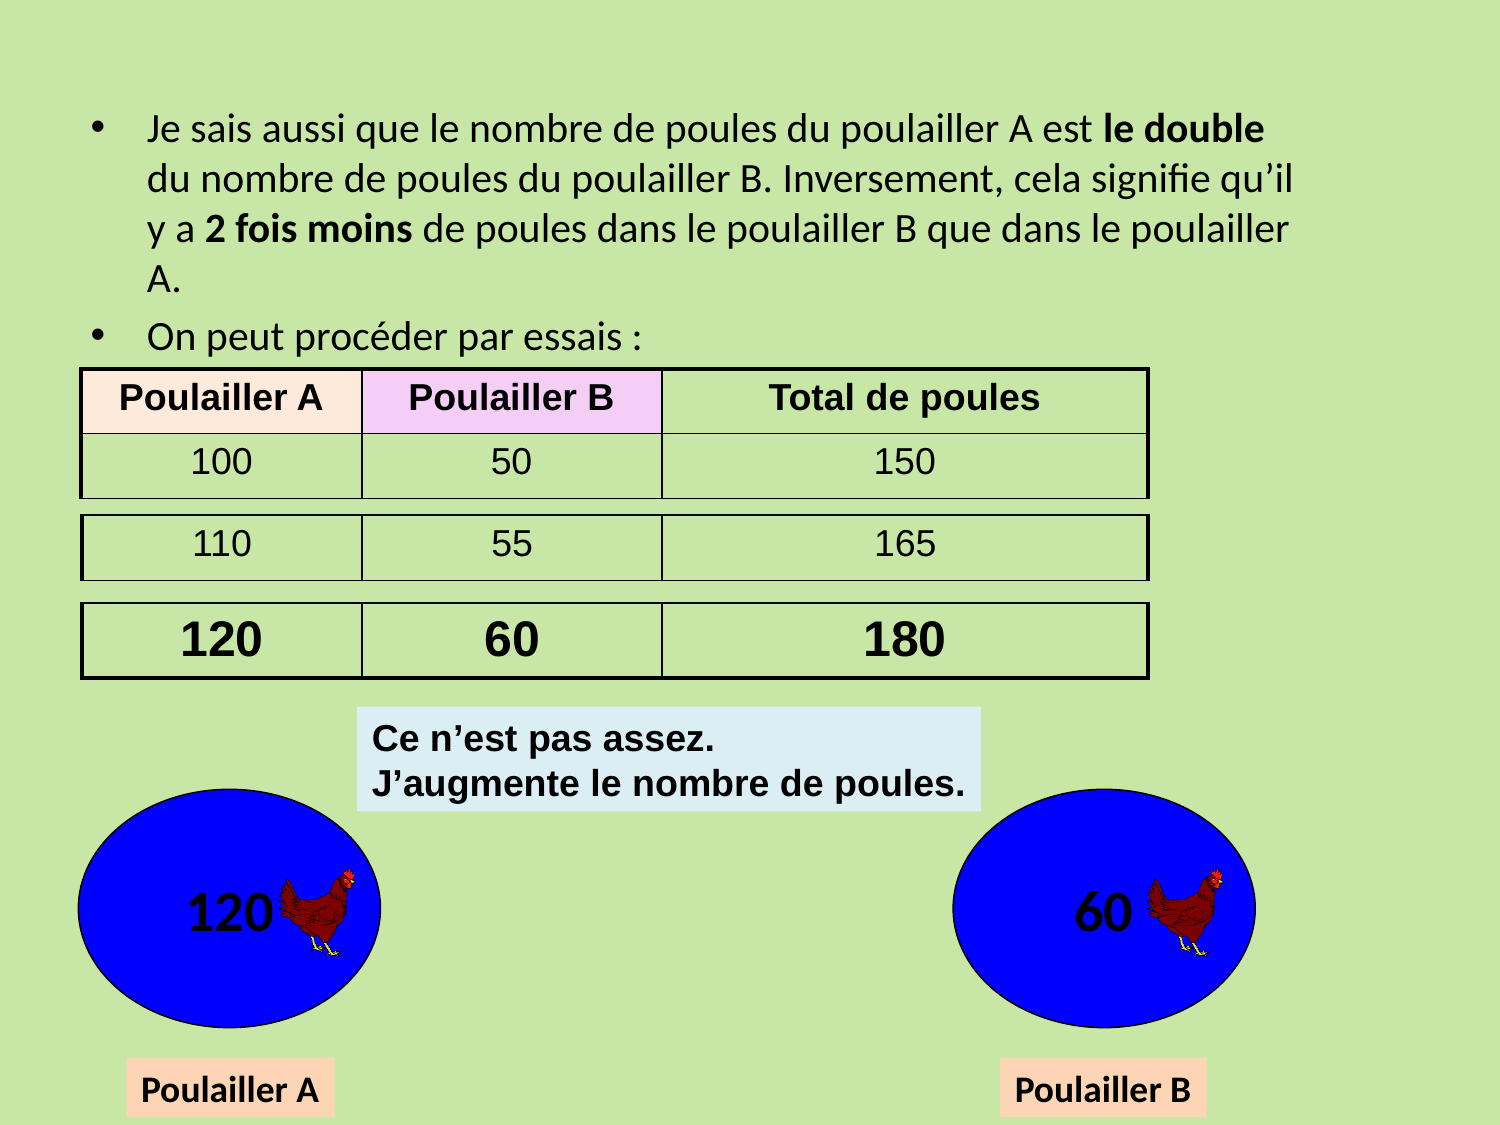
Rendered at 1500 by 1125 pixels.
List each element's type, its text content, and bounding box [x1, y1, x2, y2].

table_header Poulailler A [83, 371, 361, 433]
text_box 120 [78, 789, 381, 1028]
table_cell 50 [363, 434, 661, 498]
text_box Poulailler B [1000, 1057, 1207, 1118]
text_box 60 [953, 789, 1256, 1028]
text_box Ce n’est pas assez. J’augmente le nombre de poules. [357, 706, 982, 812]
list Je sais aussi que le nombre de poules du poulailler A est le double du nombre de poules du poulailler B. Inversement, cela signifie qu’il y a 2 fois moins de poules dans le poulailler B que dans le poulailler A. On peut procéder par essais : [75, 93, 1316, 324]
table_header 60 [363, 604, 661, 676]
table_header Total de poules [663, 371, 1146, 433]
table_header 110 [84, 516, 361, 580]
table_header 165 [663, 516, 1146, 580]
table_header 120 [84, 604, 361, 676]
text_box Poulailler A [126, 1057, 335, 1118]
table_header 55 [363, 516, 661, 580]
table_cell 150 [663, 434, 1146, 498]
table_cell 100 [83, 434, 361, 498]
picture [279, 867, 355, 957]
table_header Poulailler B [363, 371, 661, 433]
picture [1147, 867, 1223, 957]
table_header 180 [663, 604, 1146, 676]
